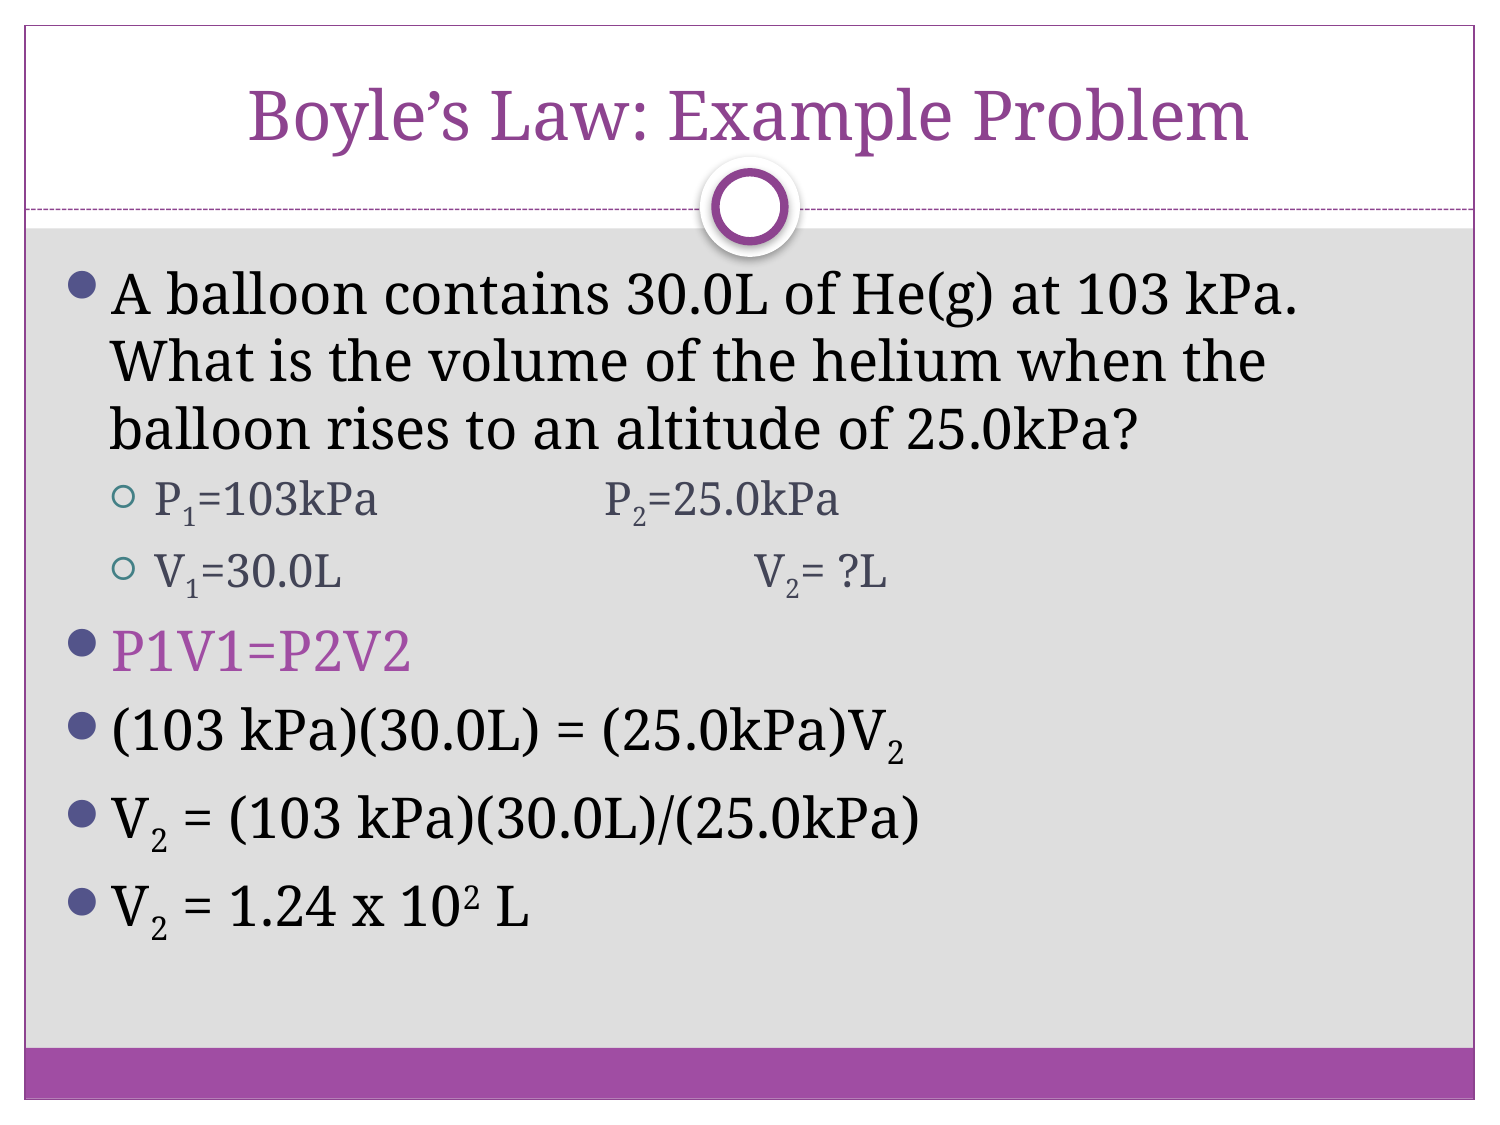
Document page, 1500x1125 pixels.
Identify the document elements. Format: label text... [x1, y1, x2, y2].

title Boyle’s Law: Example Problem [49, 37, 1450, 162]
list A balloon contains 30.0L of He(g) at 103 kPa. What is the volume of the helium when the balloon rises to an altitude of 25.0kPa? P1=103kPa P2=25.0kPa V1=30.0L V2= ?L P1V1=P2V2 (103 kPa)(30.0L) = (25.0kPa)V2 V2 = (103 kPa)(30.0L)/(25.0kPa) V2 = 1.24 x 102 L [49, 250, 1445, 1001]
